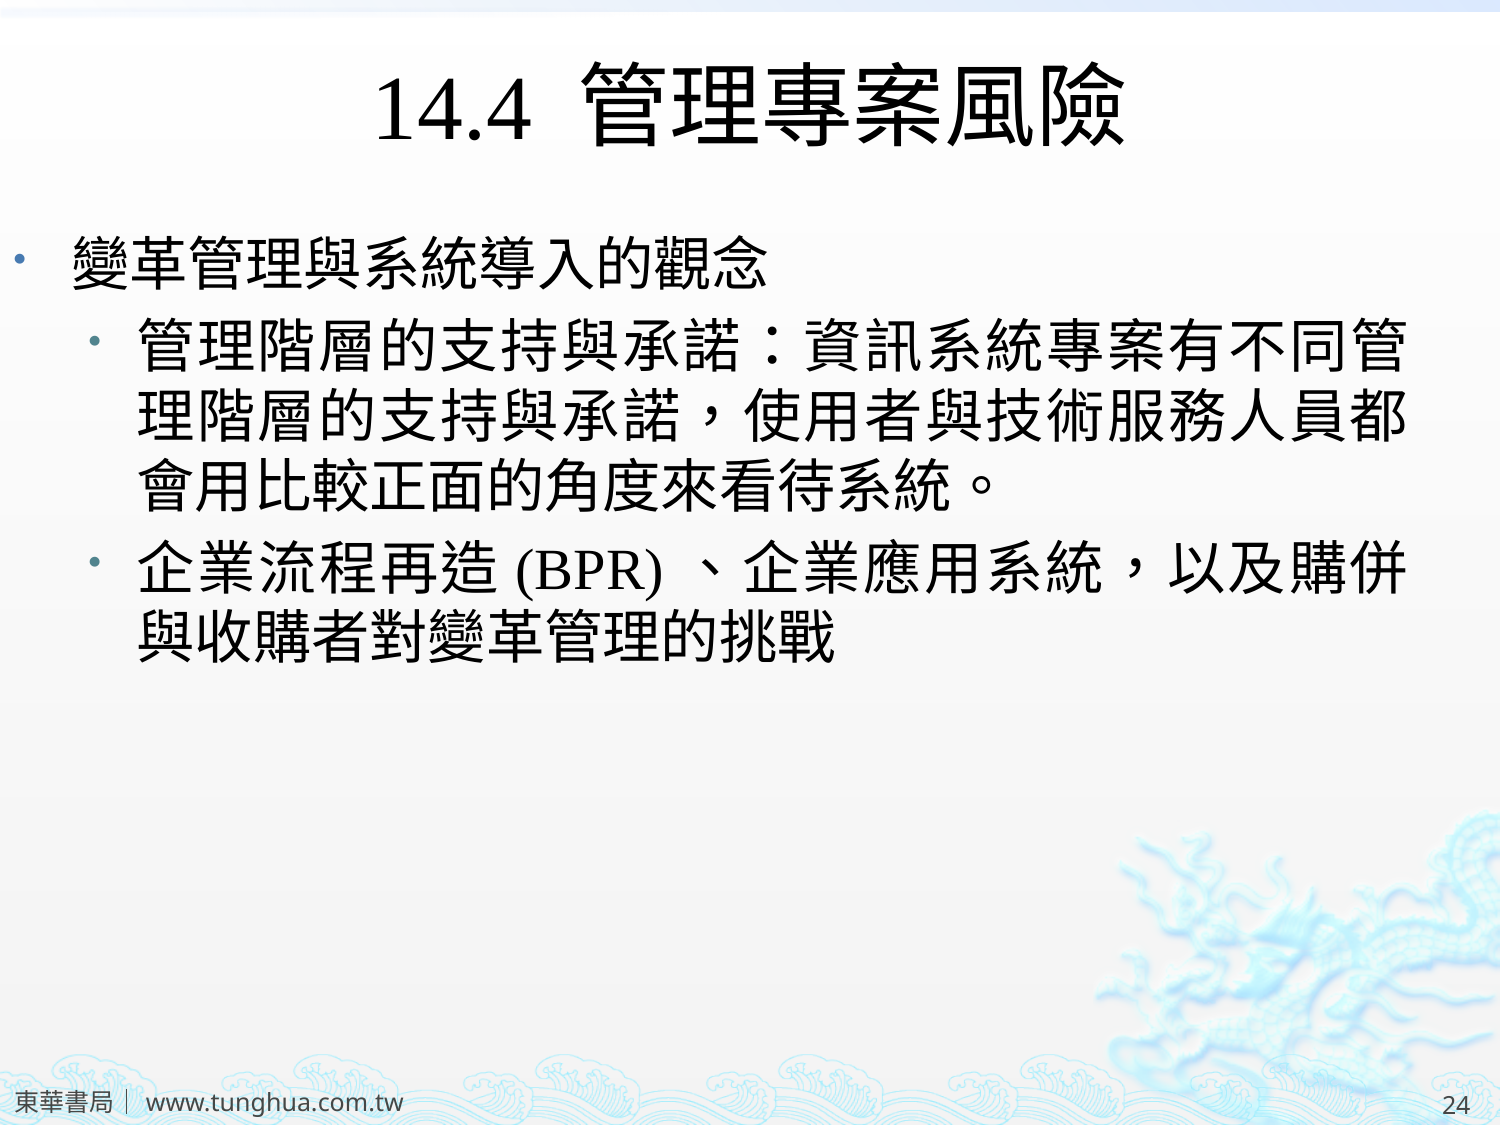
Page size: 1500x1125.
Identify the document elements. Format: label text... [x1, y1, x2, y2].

text_box 14.4 管理專案風險 [0, 50, 1500, 155]
list 變革管理與系統導入的觀念 管理階層的支持與承諾：資訊系統專案有不同管理階層的支持與承諾，使用者與技術服務人員都會用比較正面的角度來看待系統。 企業流程再造(BPR)、企業應用系統，以及購併與收購者對變革管理的挑戰 [0, 220, 1424, 1043]
